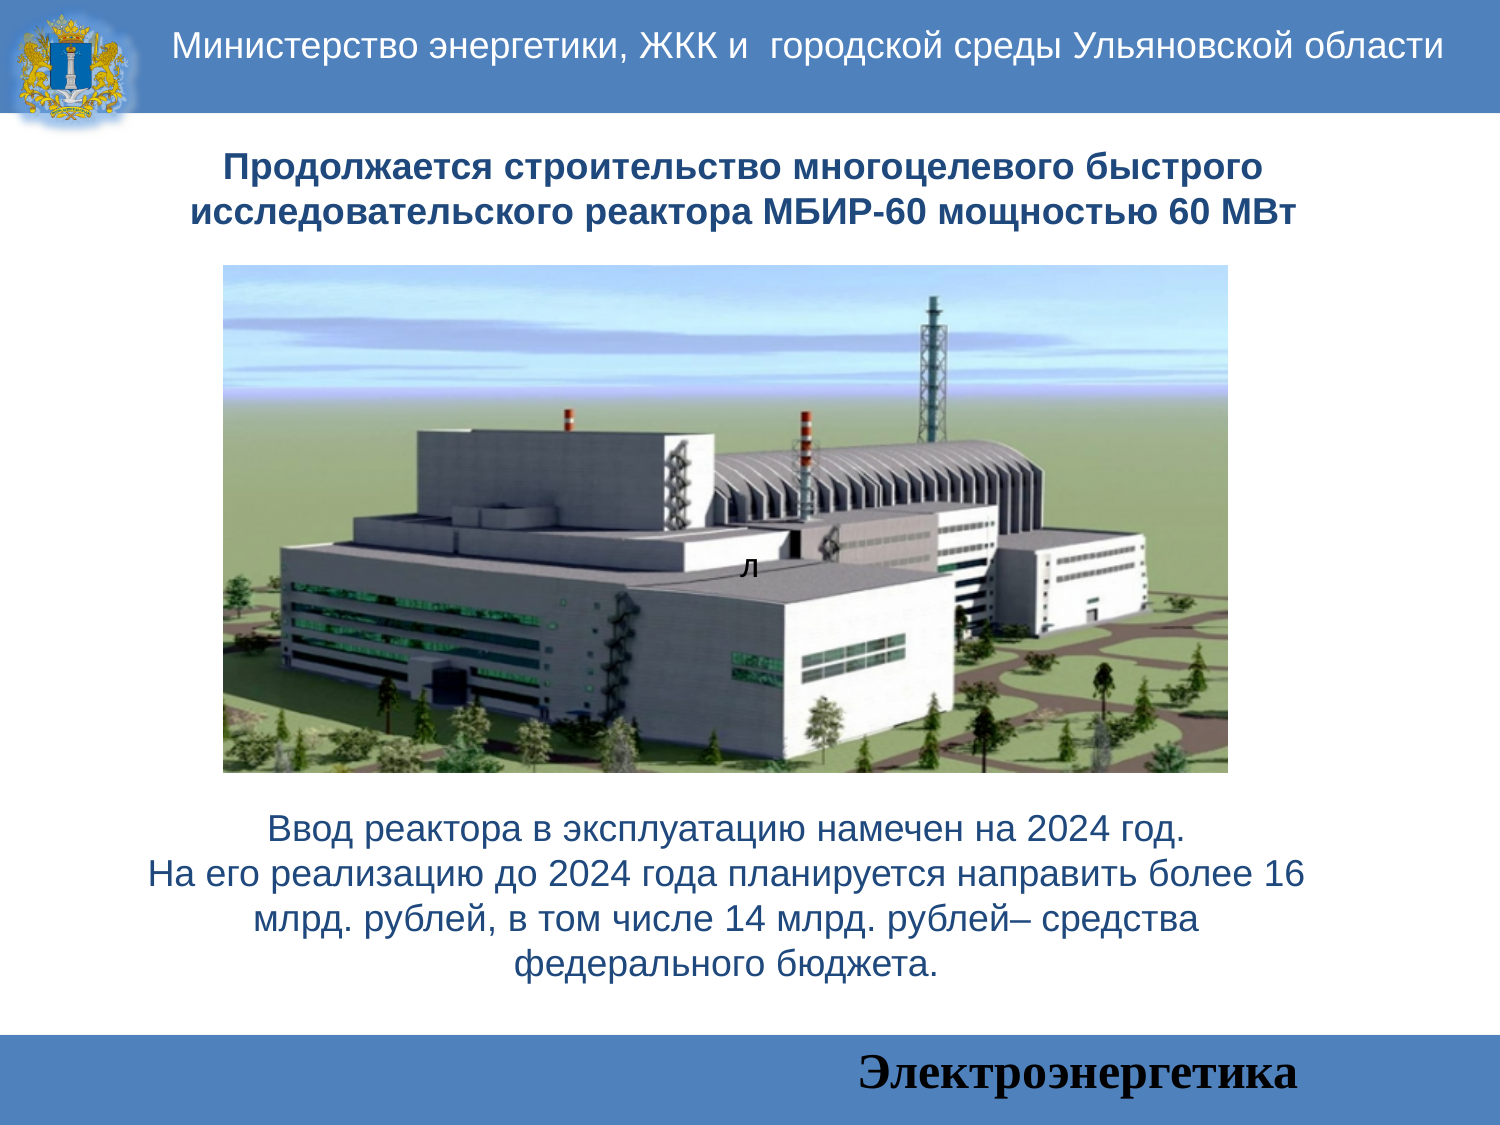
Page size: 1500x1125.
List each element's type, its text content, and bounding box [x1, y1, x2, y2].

text_box Министерство энергетики, ЖКК и городской среды Ульяновской области [146, 13, 1470, 74]
text_box Продолжается строительство многоцелевого быстрого исследовательского реактора МБИР-60 мощностью 60 МВт [17, 134, 1470, 239]
text_box Ввод реактора в эксплуатацию намечен на 2024 год. На его реализацию до 2024 года планируется направить более 16 млрд. рублей, в том числе 14 млрд. рублей– средства федерального бюджета. [117, 796, 1336, 992]
text_box Электроэнергетика [767, 1031, 1315, 1106]
picture [0, 0, 1500, 1125]
